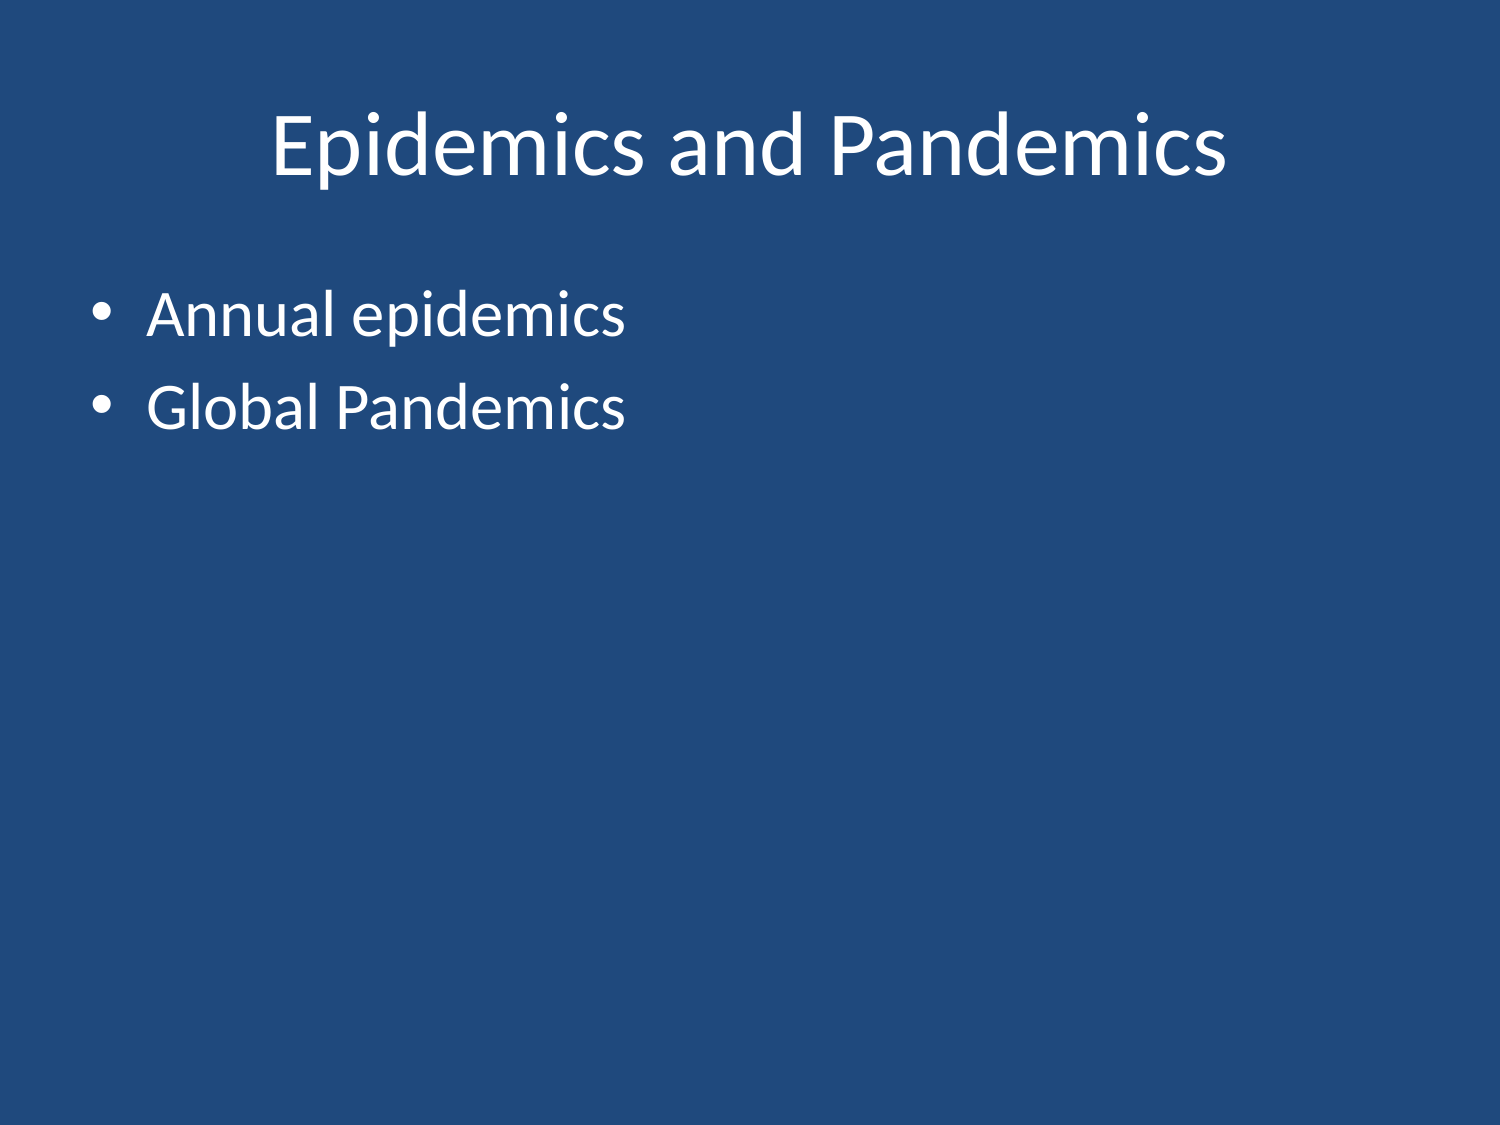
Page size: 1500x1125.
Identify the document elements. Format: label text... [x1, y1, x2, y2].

title Epidemics and Pandemics [74, 44, 1426, 233]
list Annual epidemics Global Pandemics [74, 262, 1426, 1006]
